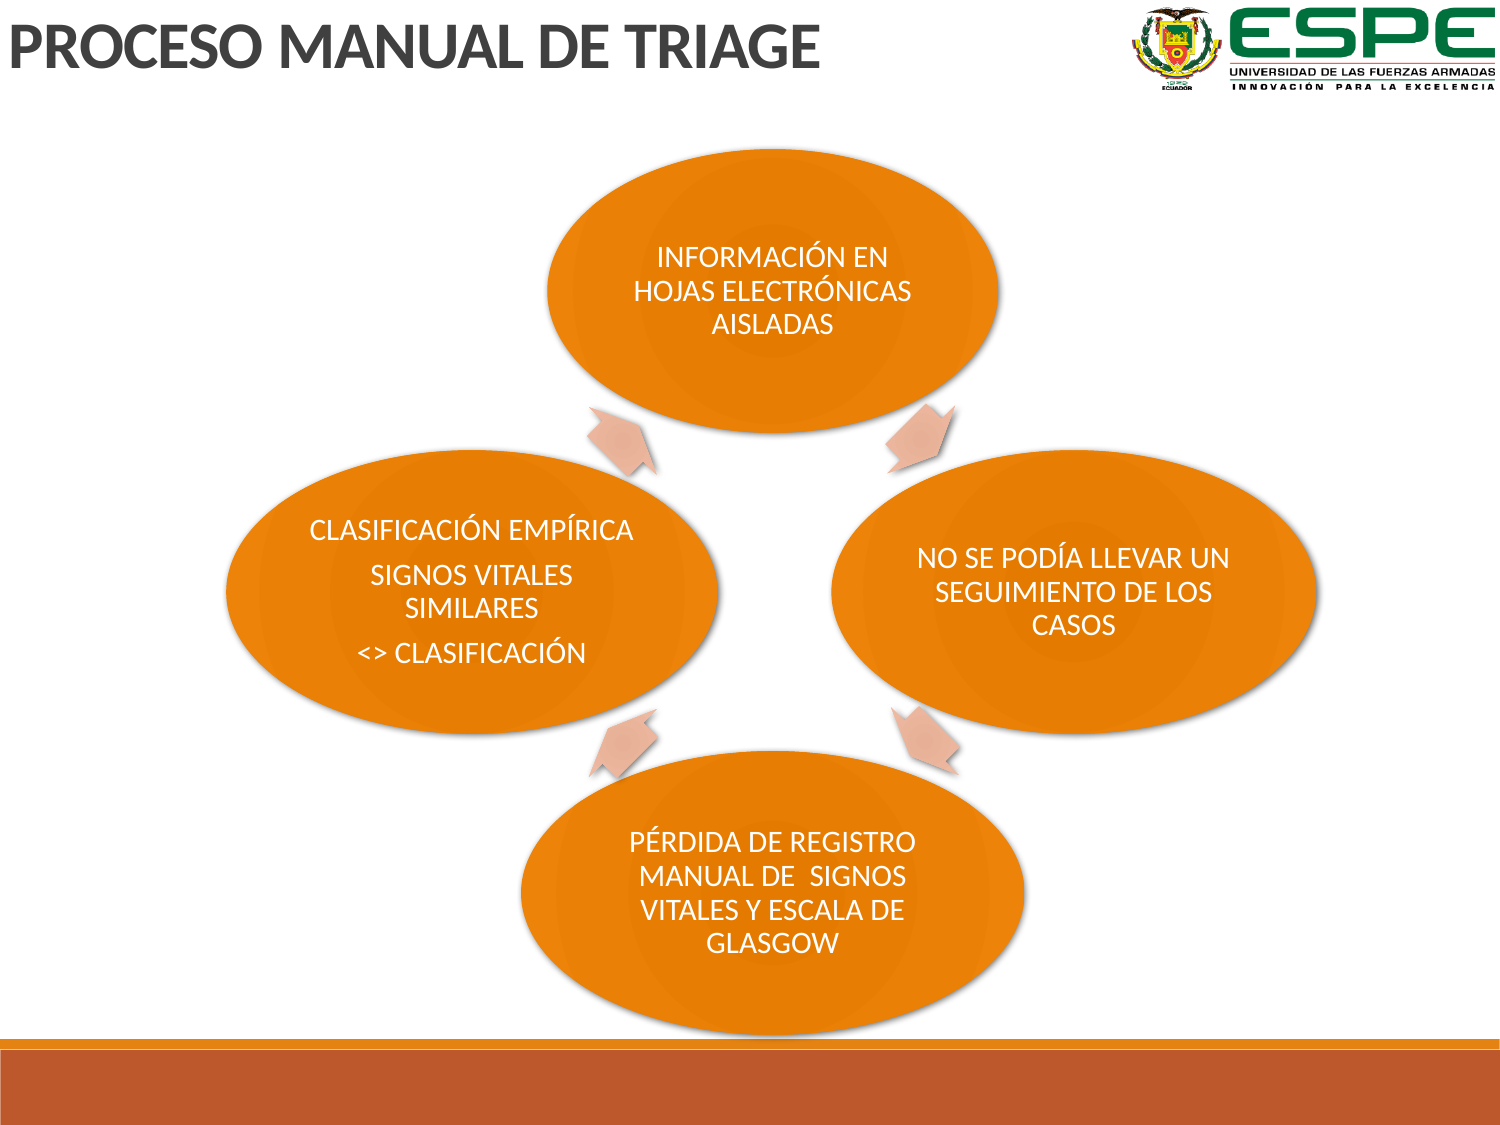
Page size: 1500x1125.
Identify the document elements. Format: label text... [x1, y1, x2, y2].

picture [1131, 6, 1495, 91]
text_box PROCESO MANUAL DE TRIAGE [0, 8, 1109, 90]
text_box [76, 148, 1467, 1036]
